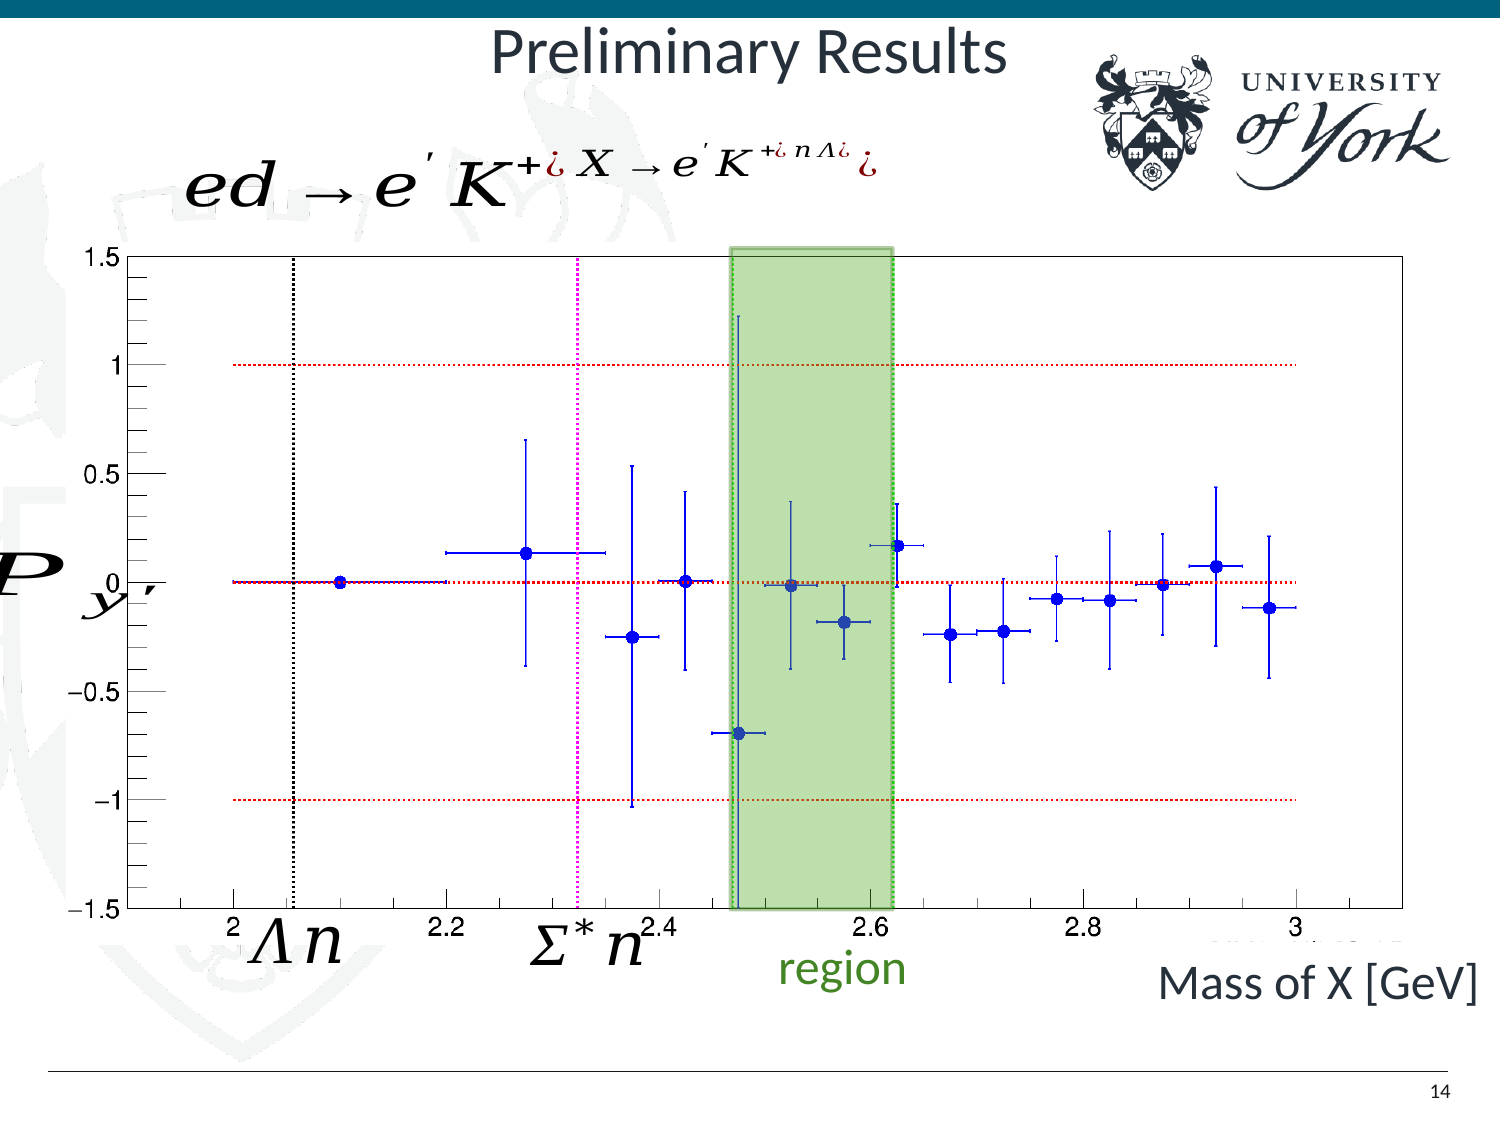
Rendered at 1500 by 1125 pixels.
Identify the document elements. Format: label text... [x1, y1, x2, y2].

picture [65, 242, 1411, 945]
text_box Mass of X [GeV] [1142, 942, 1495, 1017]
text_box Preliminary Results [339, 0, 1161, 95]
